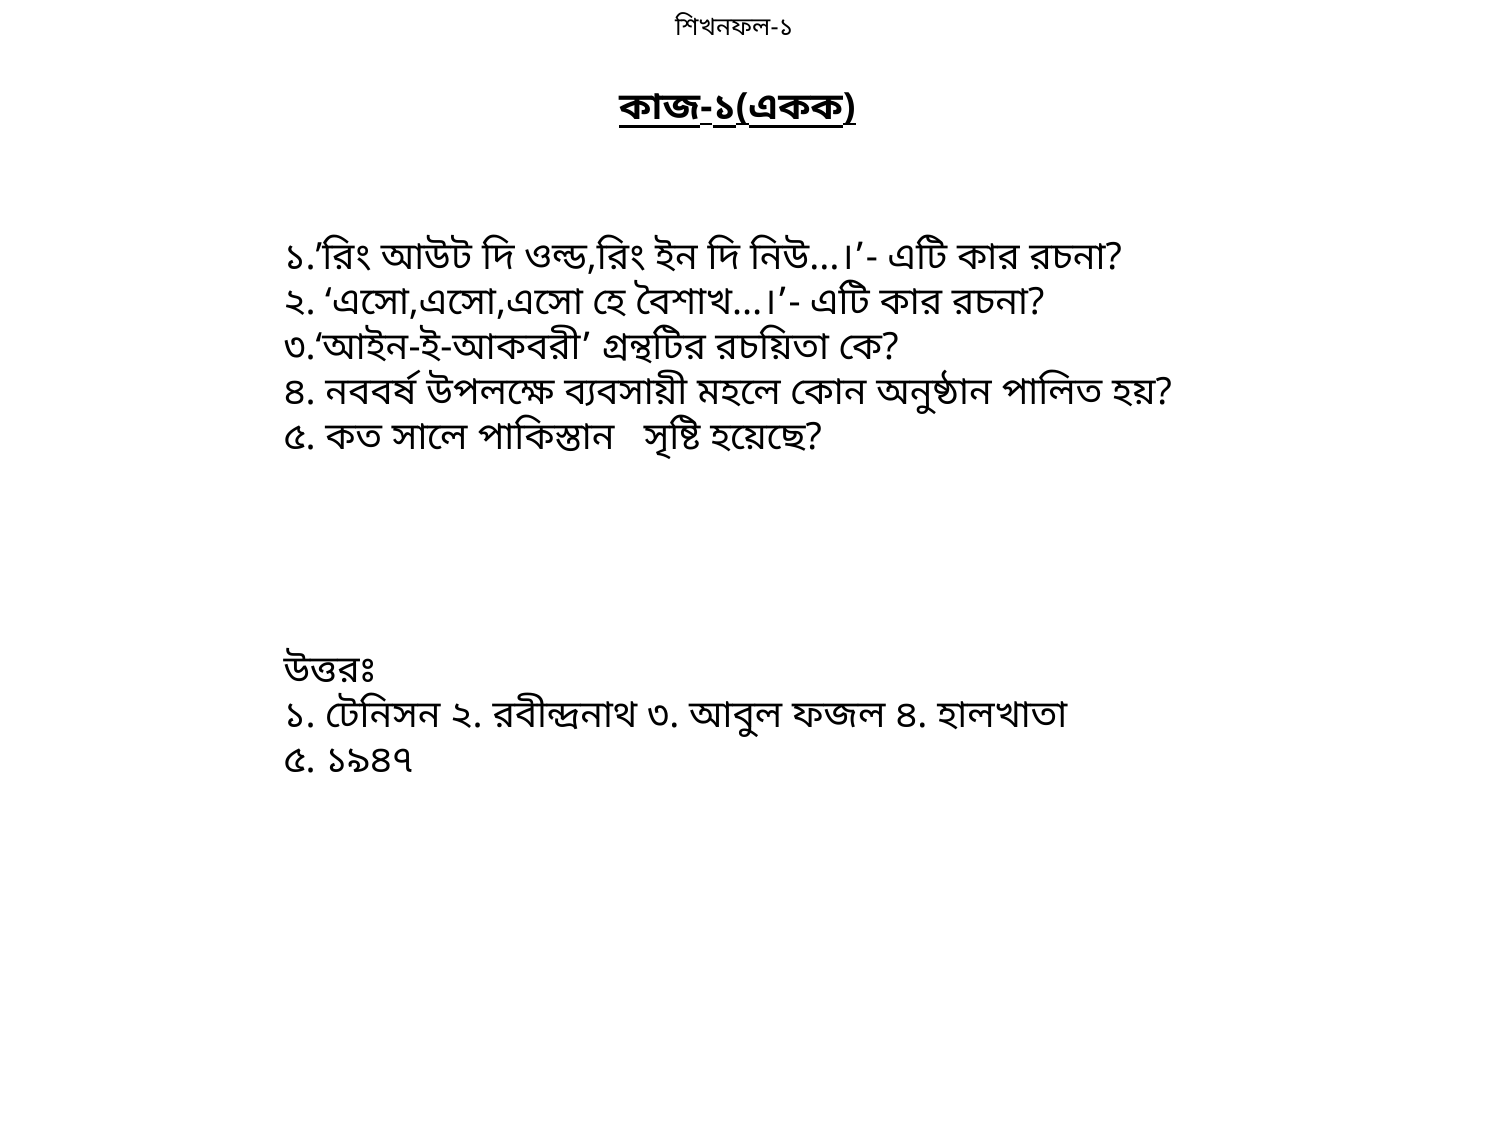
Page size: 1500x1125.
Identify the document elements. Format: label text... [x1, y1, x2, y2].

text_box শিখনফল-১ [324, 3, 1150, 49]
text_box উত্তরঃ ১. টেনিসন ২. রবীন্দ্রনাথ ৩. আবুল ফজল ৪. হালখাতা ৫. ১৯৪৭ [268, 637, 1113, 788]
text_box কাজ-১(একক) [268, 74, 1207, 135]
text_box ১.’রিং আউট দি ওল্ড,রিং ইন দি নিউ…।’- এটি কার রচনা? ২. ‘এসো,এসো,এসো হে বৈশাখ…।’- এটি কার রচনা? ৩.‘আইন-ই-আকবরী’ গ্রন্থটির রচয়িতা কে? ৪. নববর্ষ উপলক্ষে ব্যবসায়ী মহলে কোন অনুষ্ঠান পালিত হয়? ৫. কত সালে পাকিস্তান সৃষ্টি হয়েছে? [268, 224, 1263, 465]
